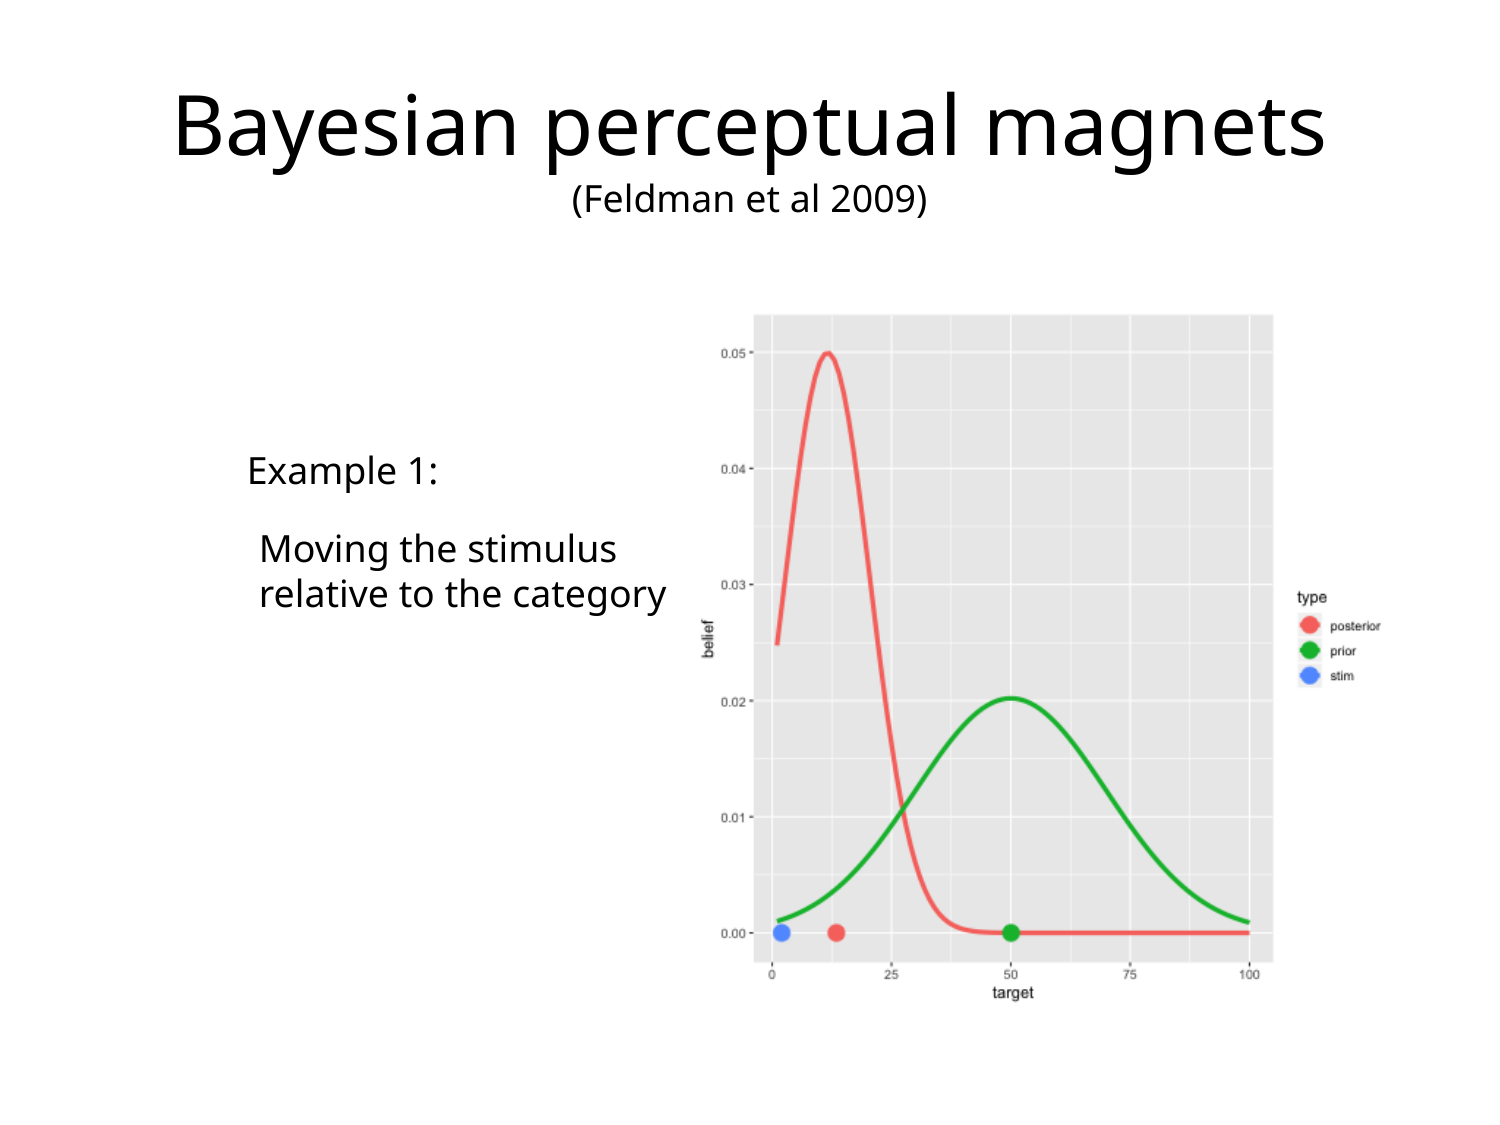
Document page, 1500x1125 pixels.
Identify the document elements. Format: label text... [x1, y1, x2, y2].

text_box Moving the stimulus relative to the category [244, 517, 694, 623]
text_box (Feldman et al 2009) [557, 167, 943, 228]
title Bayesian perceptual magnets [103, 59, 1397, 198]
picture [694, 307, 1397, 1010]
text_box Example 1: [232, 439, 454, 500]
